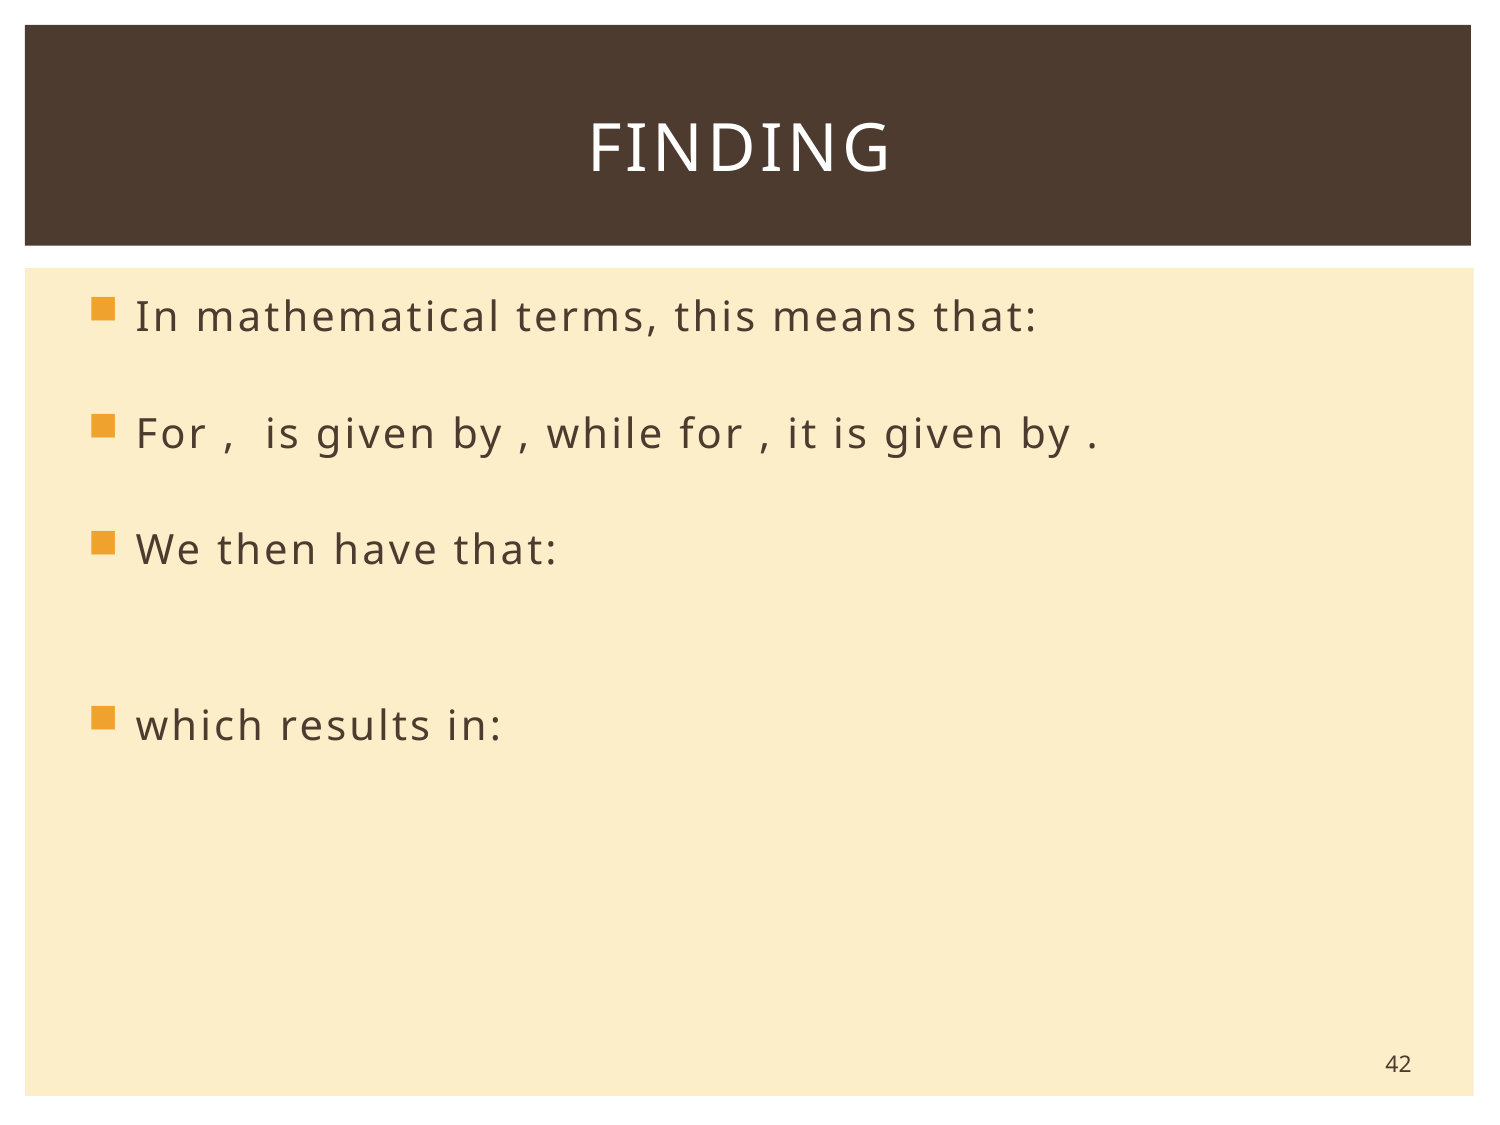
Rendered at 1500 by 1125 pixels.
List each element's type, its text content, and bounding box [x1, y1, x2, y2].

slide_number 42 [1349, 1041, 1448, 1089]
